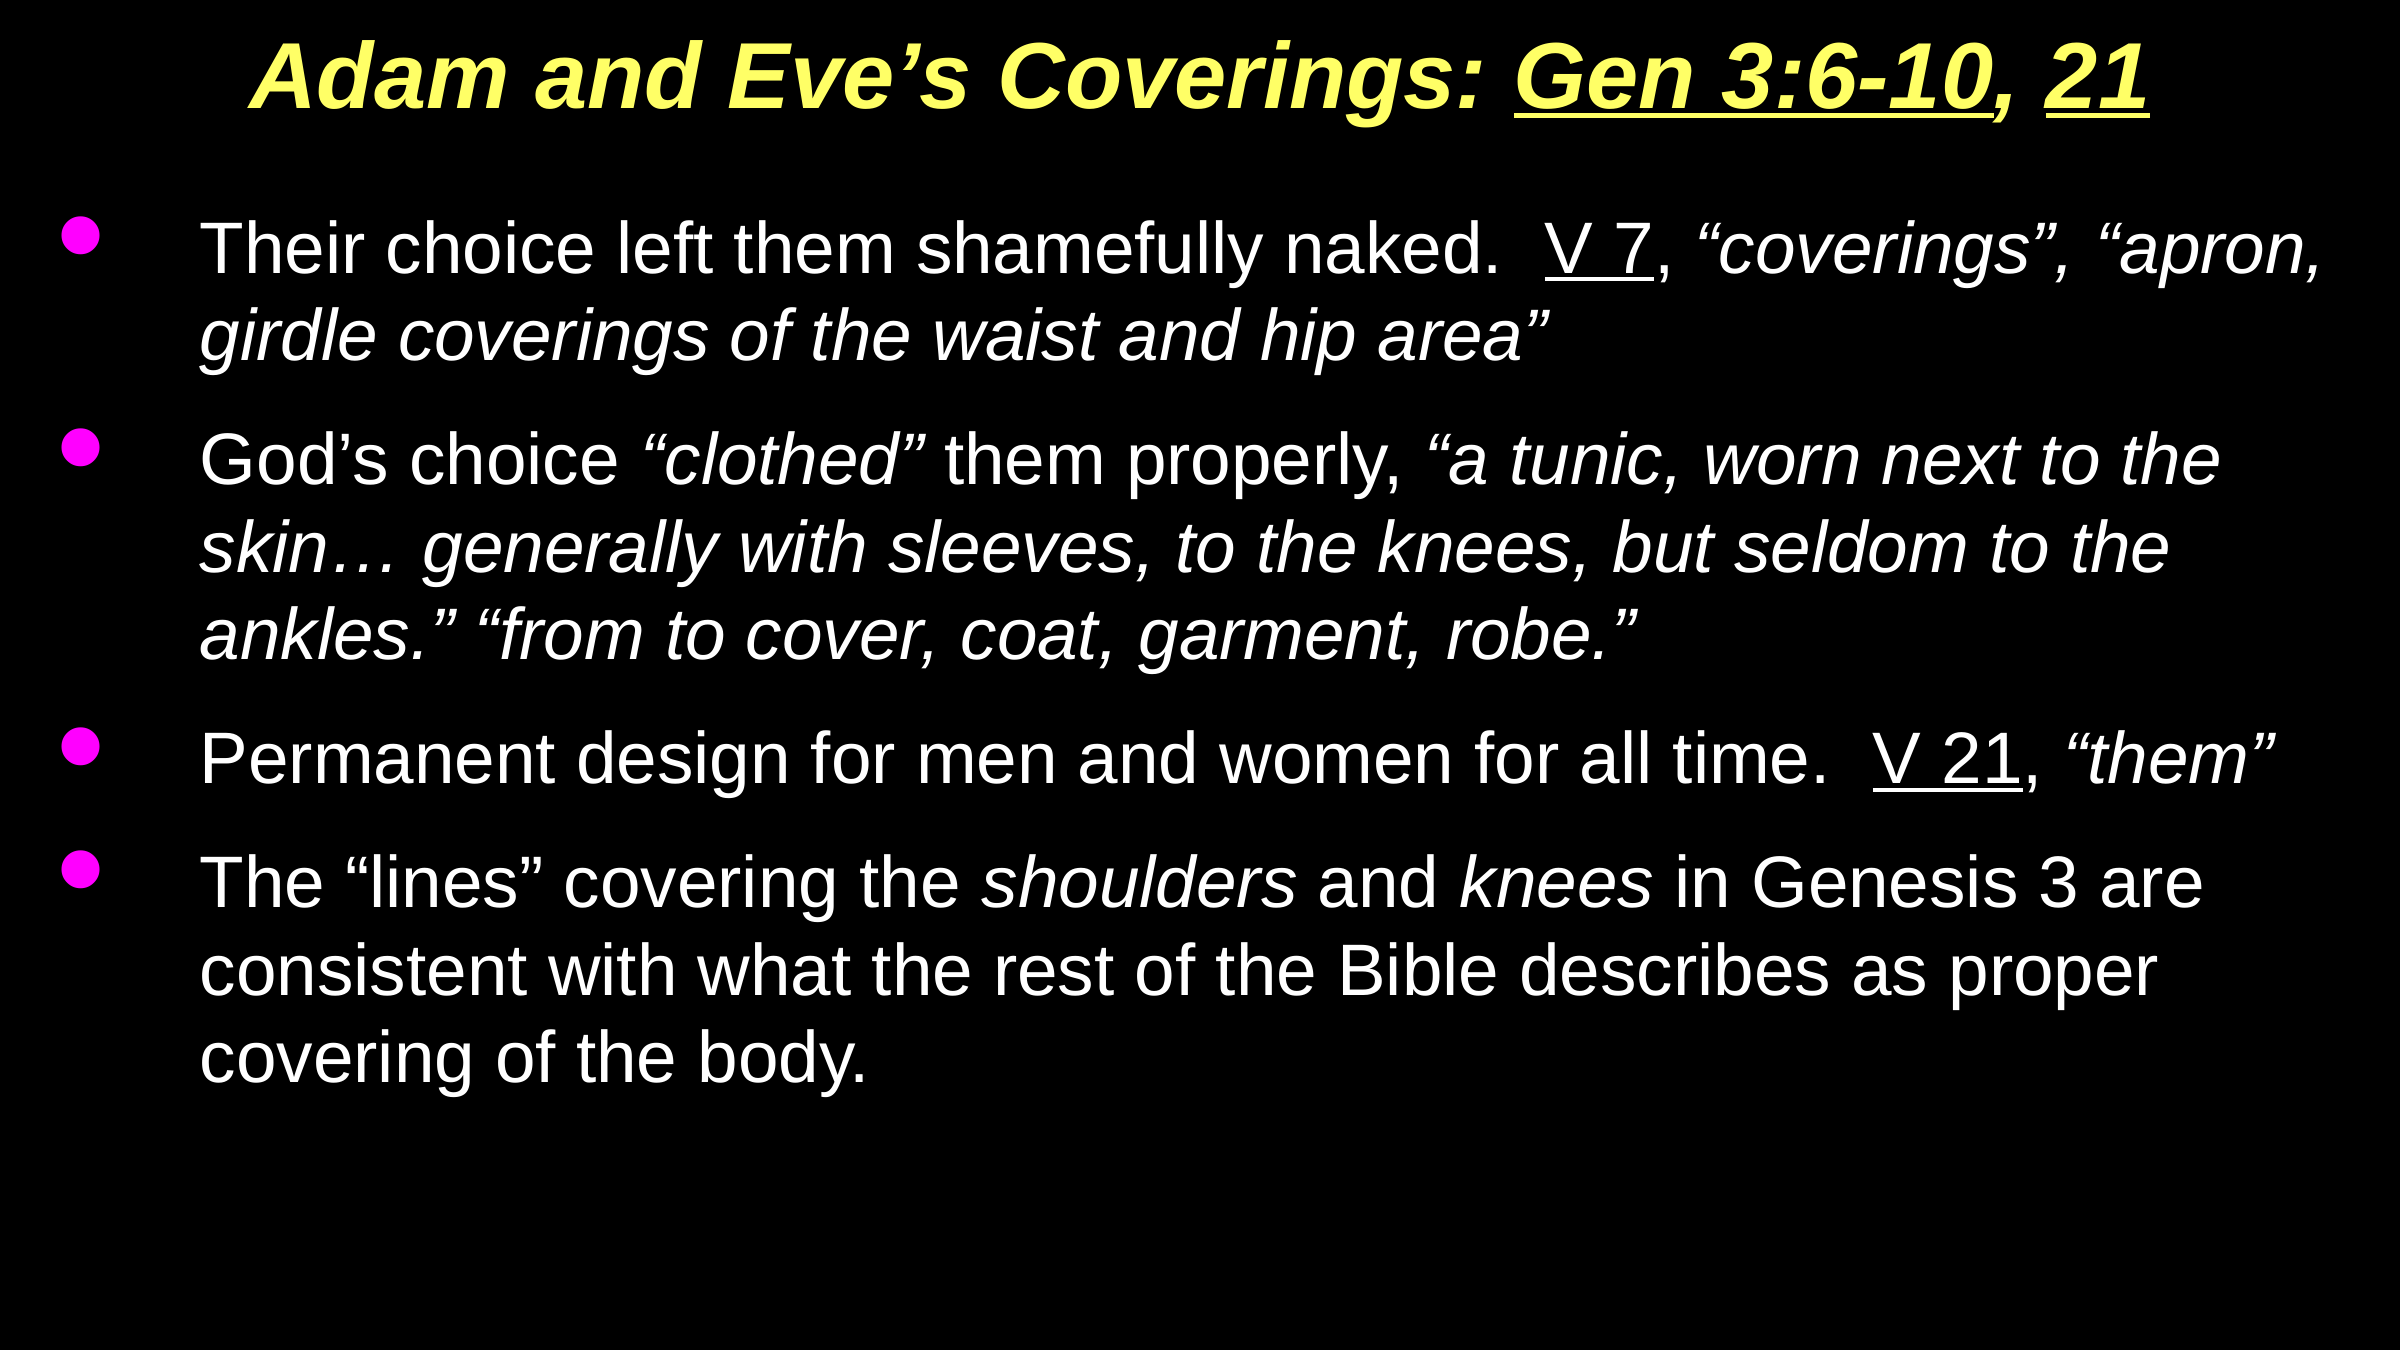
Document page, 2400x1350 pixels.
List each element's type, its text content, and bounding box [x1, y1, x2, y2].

title Adam and Eve’s Coverings: Gen 3:6-10, 21 [41, 18, 2358, 145]
list Their choice left them shamefully naked. V 7, “coverings”, “apron, girdle coverings of the waist and hip area” God’s choice “clothed” them properly, “a tunic, worn next to the skin… generally with sleeves, to the knees, but seldom to the ankles.” “from to cover, coat, garment, robe.” Permanent design for men and women for all time. V 21, “them” The “lines” covering the shoulders and knees in Genesis 3 are consistent with what the rest of the Bible describes as proper covering of the body. [35, 189, 2381, 1206]
